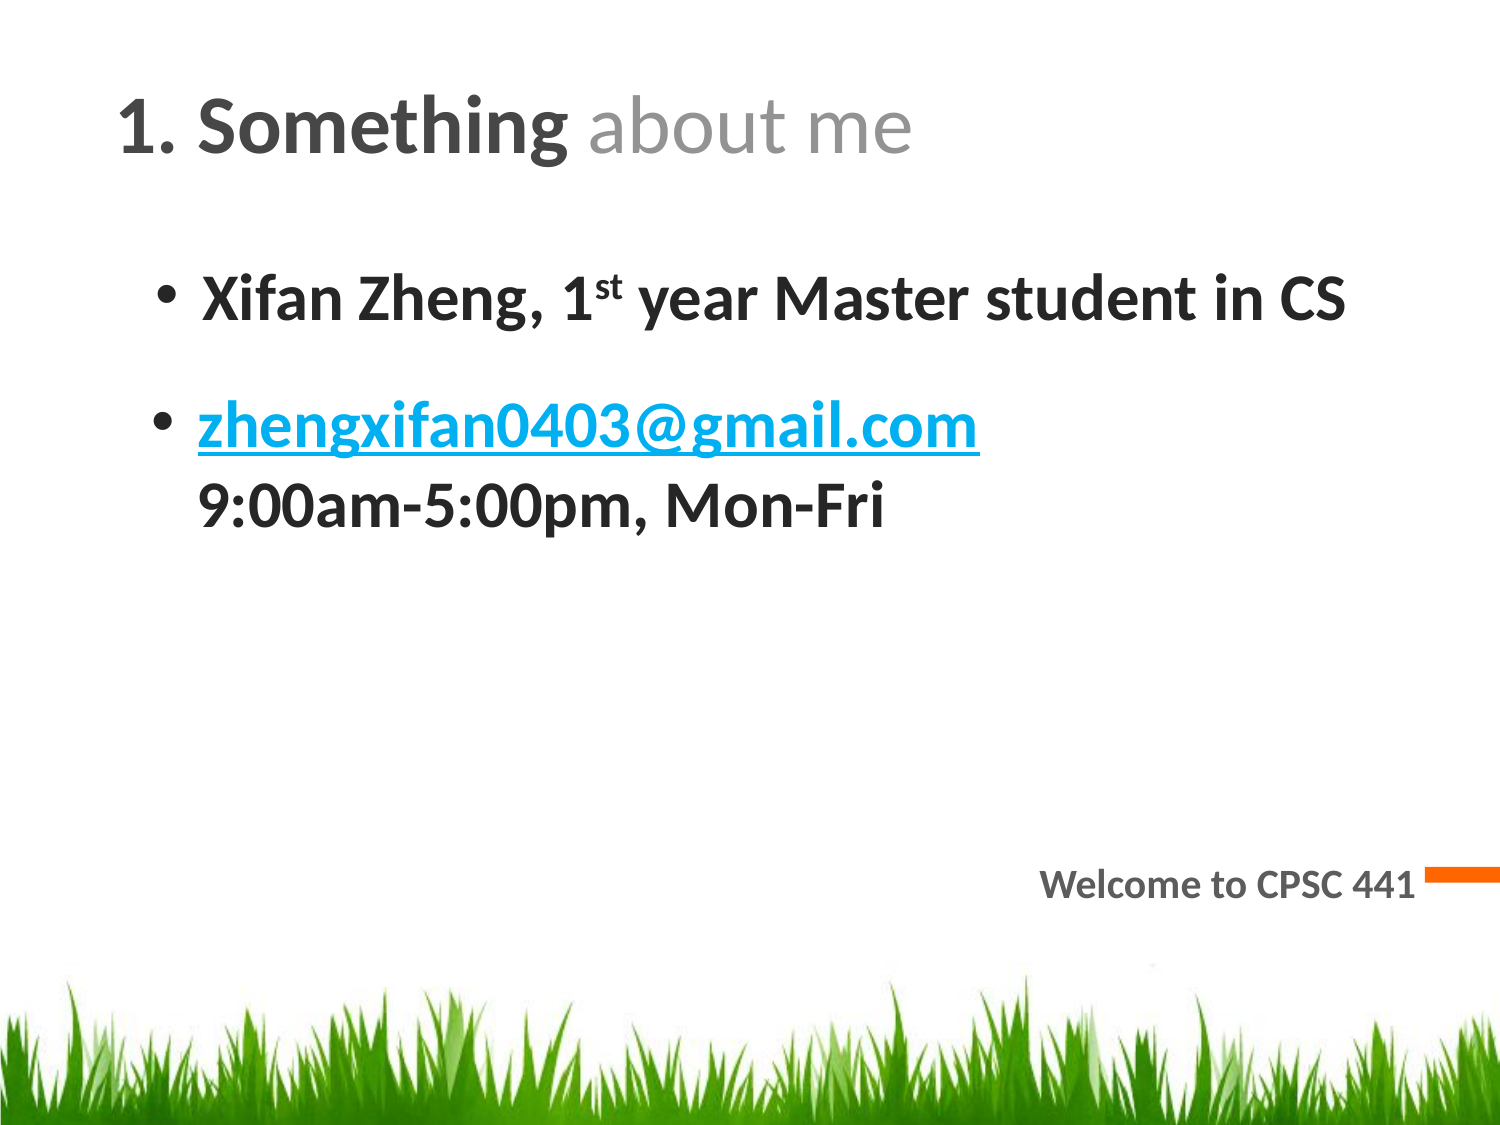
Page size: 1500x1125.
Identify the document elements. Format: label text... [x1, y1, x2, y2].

text_box Xifan Zheng, 1st year Master student in CS [140, 246, 1363, 341]
text_box Welcome to CPSC 441 [123, 849, 1432, 916]
text_box zhengxifan0403@gmail.com 9:00am-5:00pm, Mon-Fri [136, 373, 995, 549]
text_box [1423, 865, 1500, 885]
text_box 1. Something about me [99, 62, 1400, 179]
picture [0, 962, 1500, 1125]
